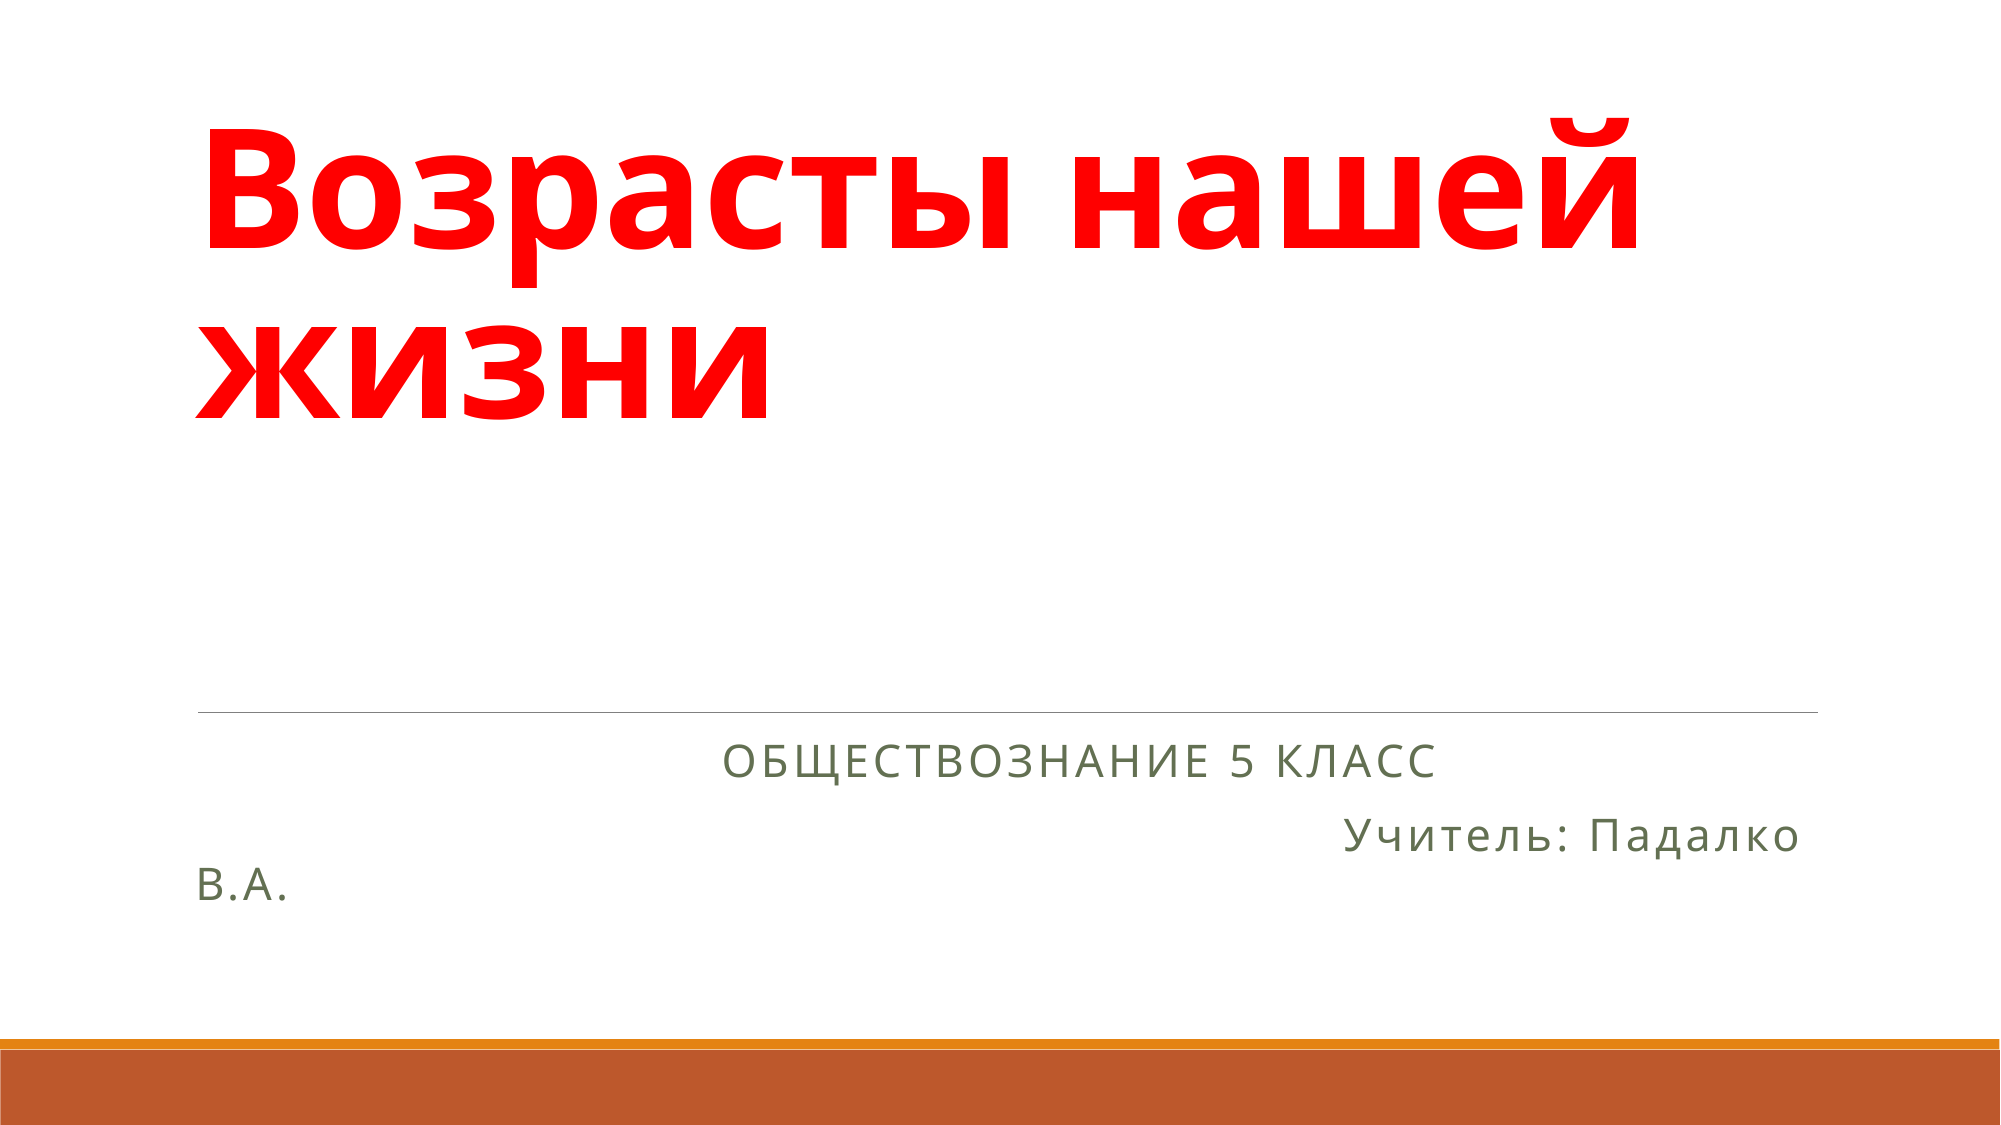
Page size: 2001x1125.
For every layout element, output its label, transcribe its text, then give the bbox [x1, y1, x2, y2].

title Возрасты нашей жизни [180, 124, 1830, 461]
subtitle Обществознание 5 класс Учитель: Падалко в.а. [180, 730, 1831, 919]
